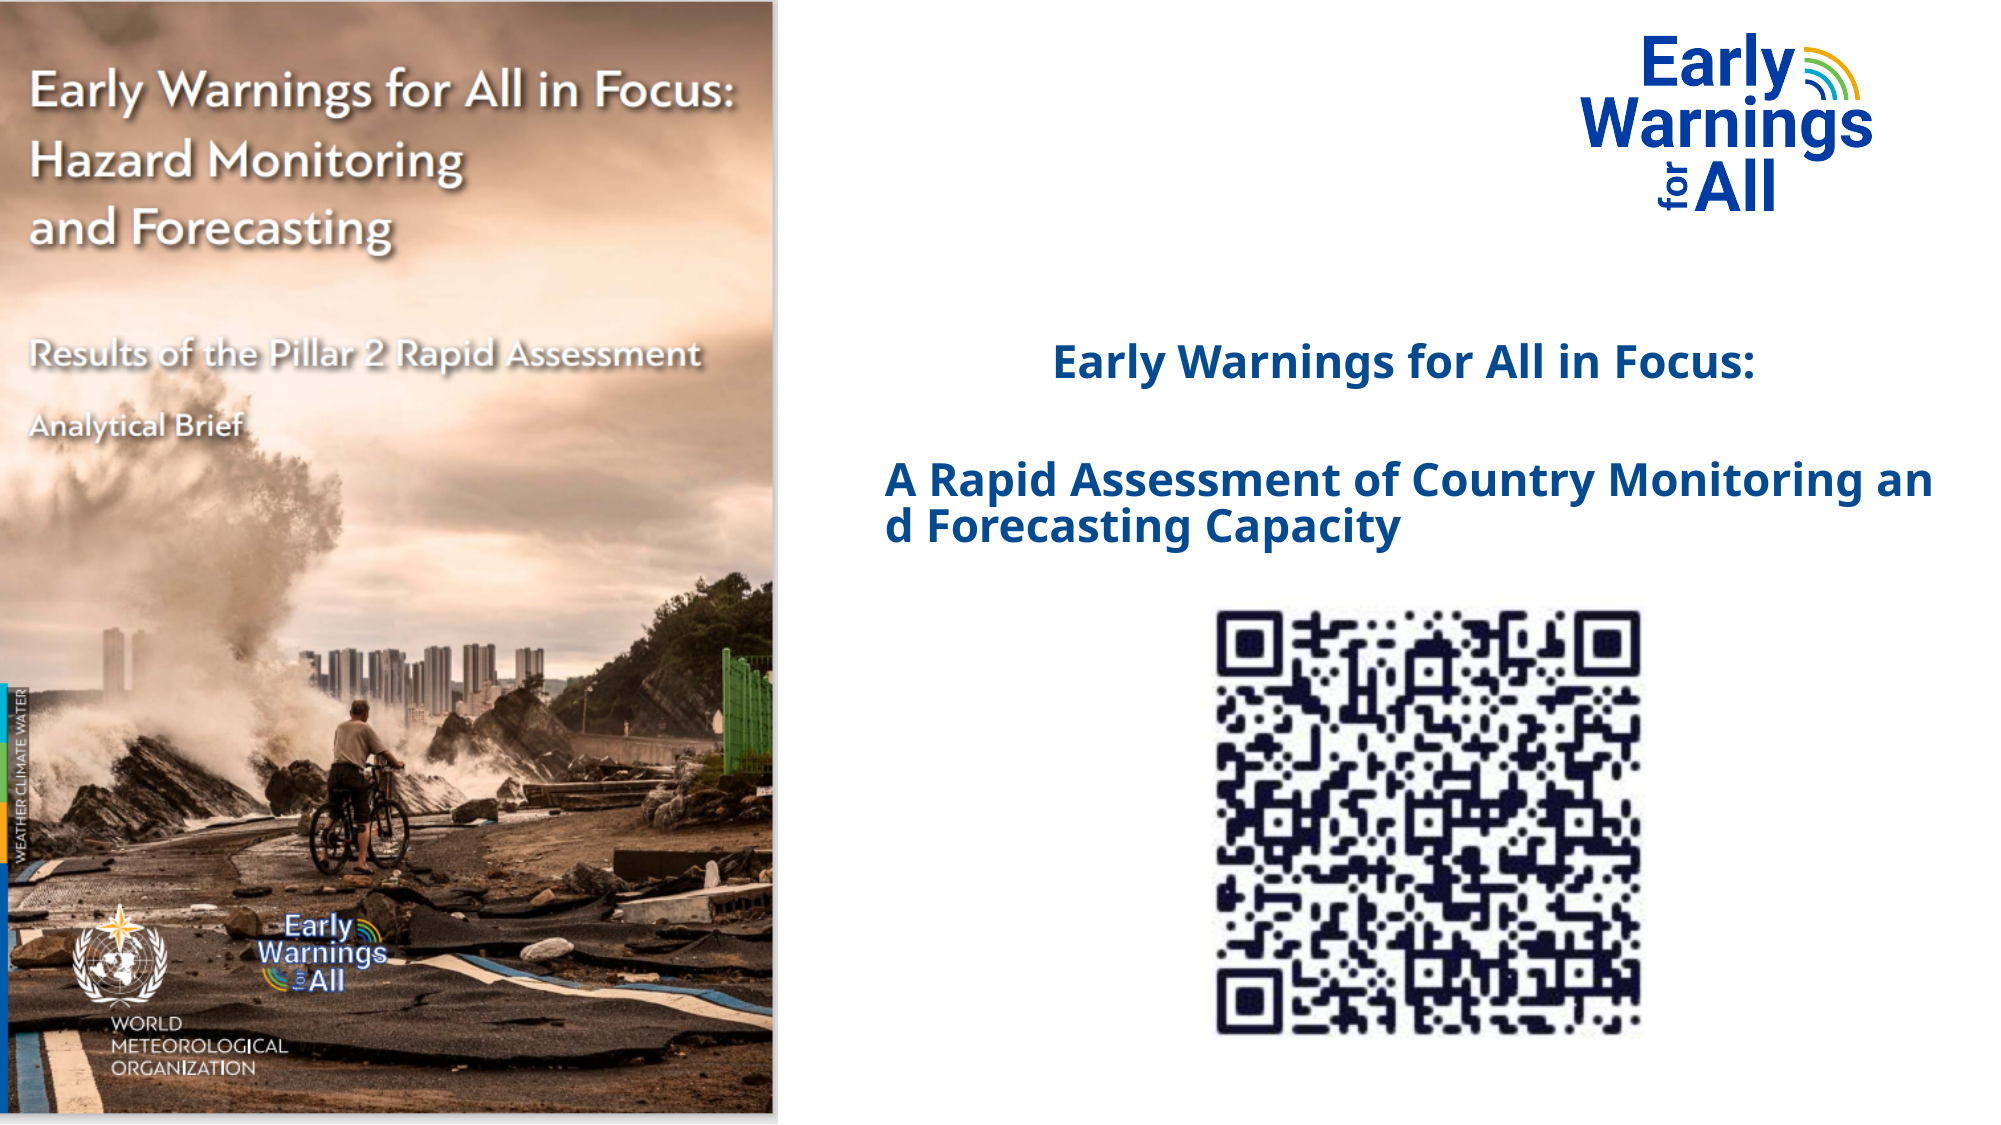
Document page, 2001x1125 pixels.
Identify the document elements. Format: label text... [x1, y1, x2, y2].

picture [1200, 597, 1667, 1058]
text_box Early Warnings for All in Focus: A Rapid Assessment of Country Monitoring and Forecasting Capacity [869, 325, 1950, 521]
picture [1580, 33, 1872, 211]
picture [0, 0, 778, 1124]
